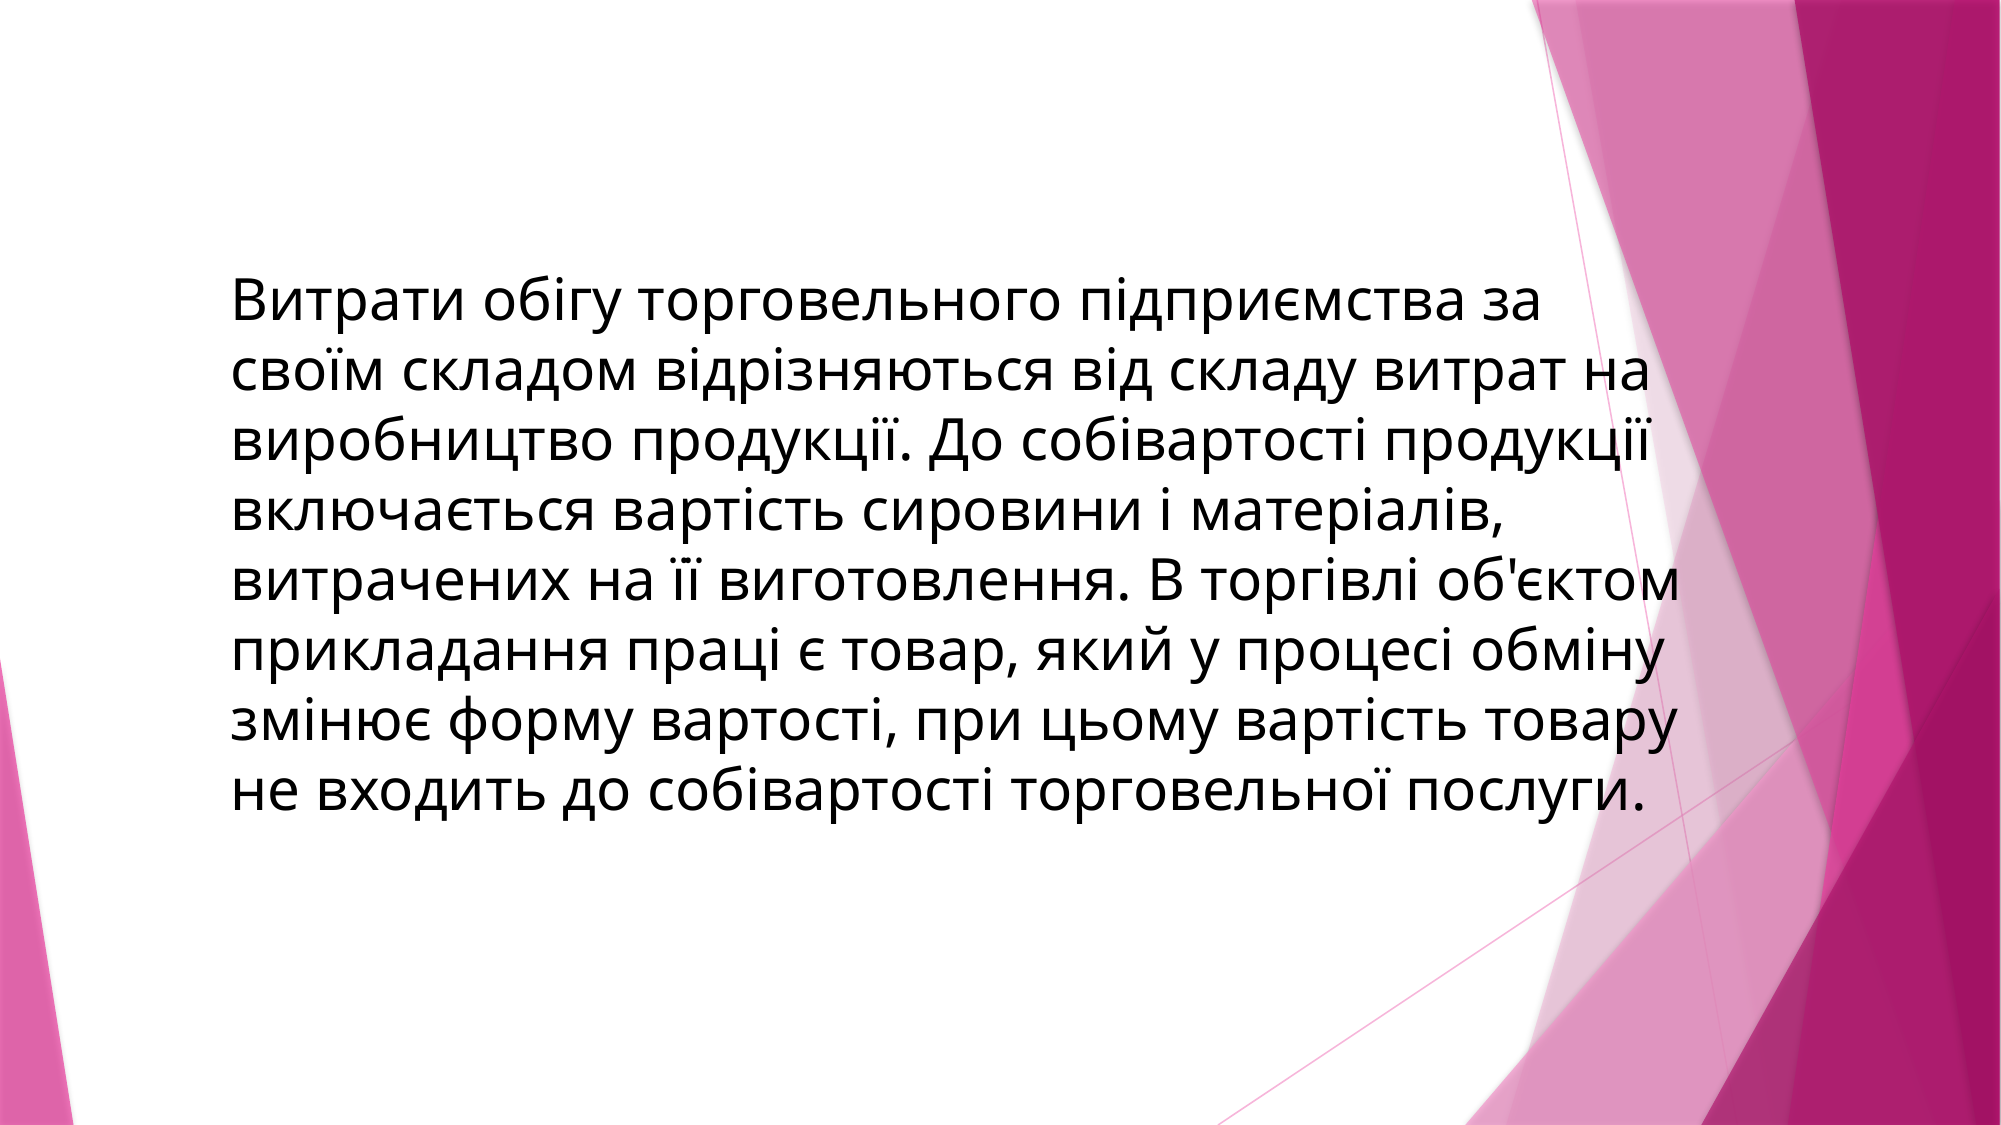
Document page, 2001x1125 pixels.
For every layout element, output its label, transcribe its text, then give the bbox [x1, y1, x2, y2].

text_box Витрати обігу торговельного підприємства за своїм складом відрізняються від складу витрат на виробництво продукції. До собівартості продукції включається вартість сировини і матеріалів, витрачених на її виготовлення. В торгівлі об'єктом прикладання праці є товар, який у процесі обміну змінює форму вартості, при цьому вартість товару не входить до собівартості торговельної послуги. [215, 255, 1704, 830]
